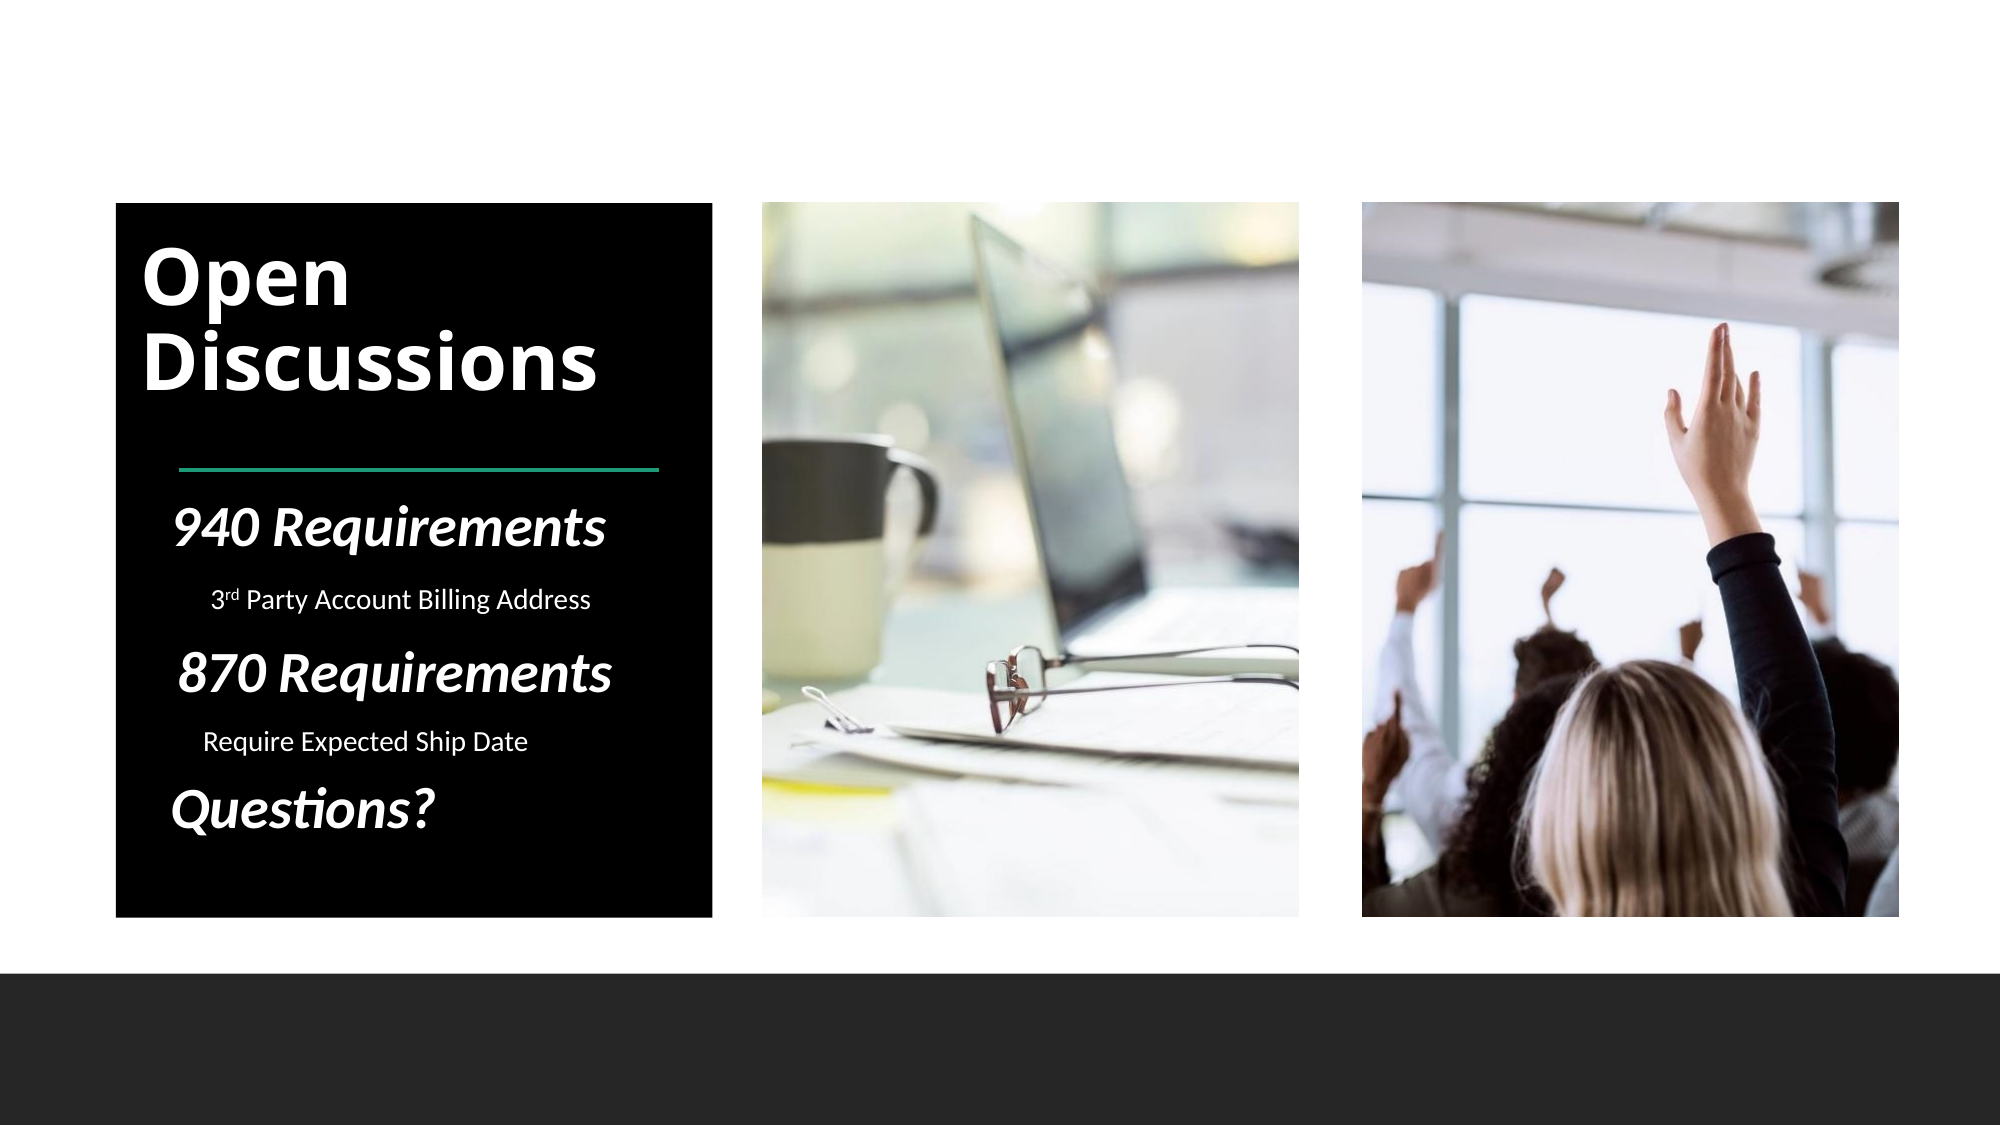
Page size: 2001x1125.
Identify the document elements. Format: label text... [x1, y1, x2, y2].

picture [1362, 202, 1899, 917]
list 940 Requirements 3rd Party Account Billing Address 870 Requirements Require Expected Ship Date Questions? [155, 488, 692, 890]
picture [762, 202, 1299, 917]
title Open Discussions [125, 210, 762, 434]
